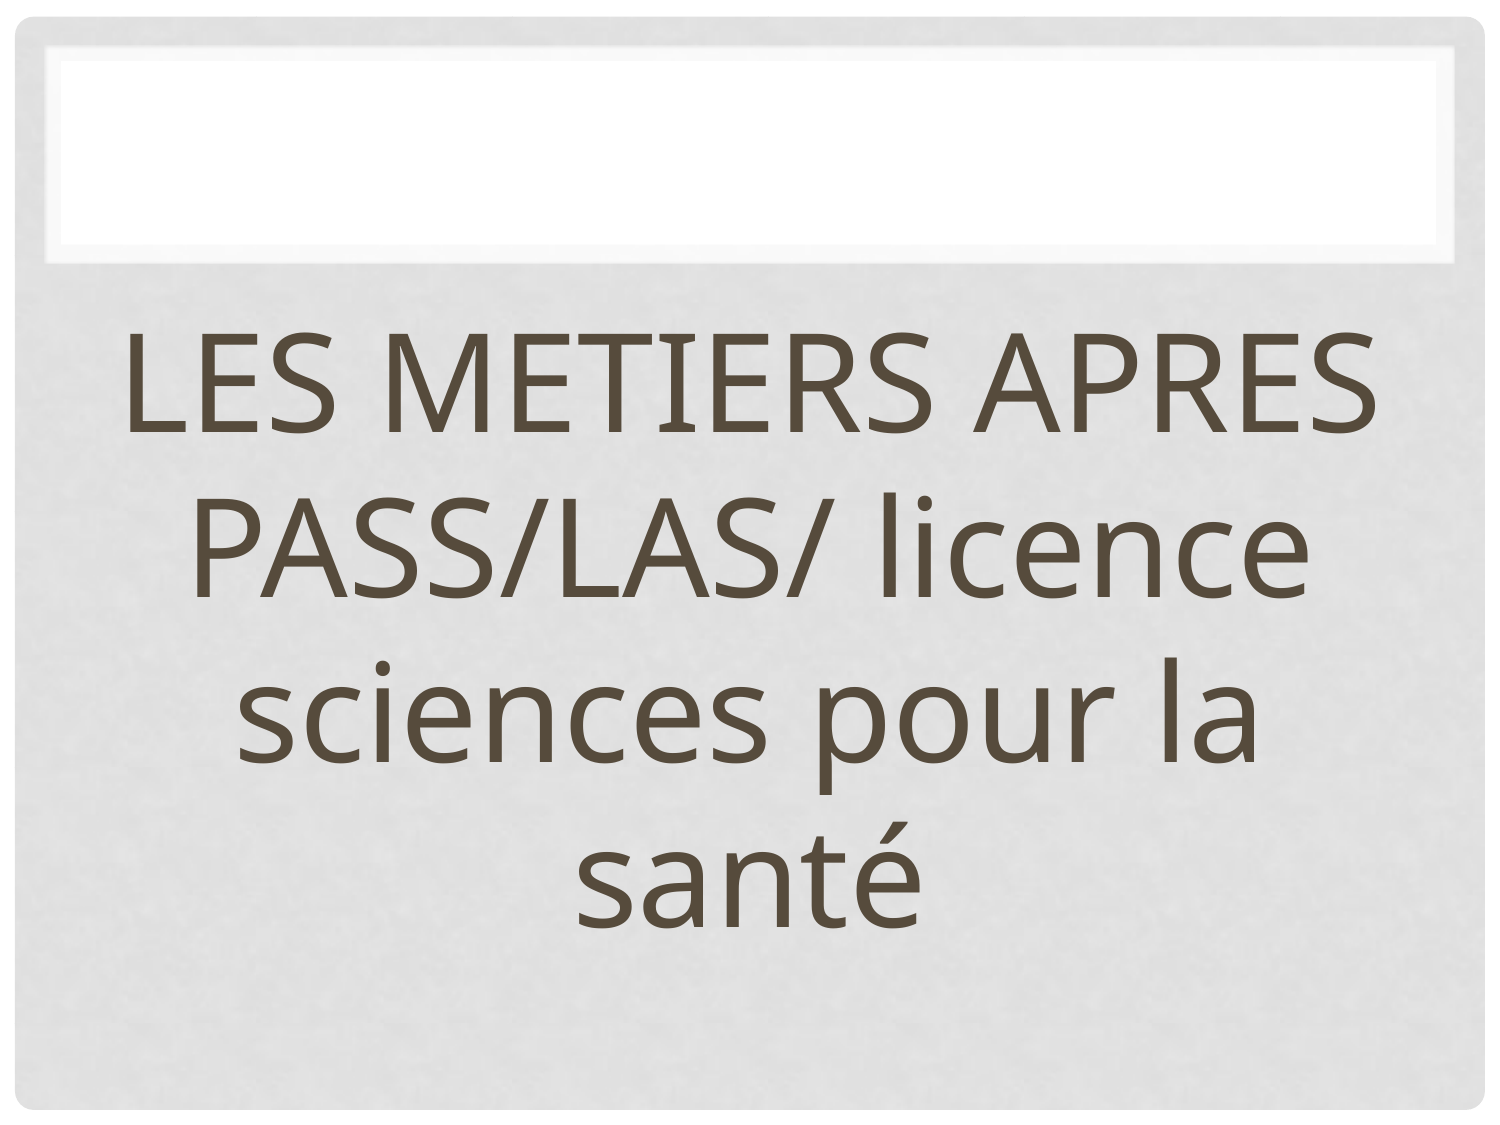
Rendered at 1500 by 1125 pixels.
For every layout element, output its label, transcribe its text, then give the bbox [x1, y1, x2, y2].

list LES METIERS APRES PASS/LAS/ licence sciences pour la santé [75, 287, 1425, 1005]
